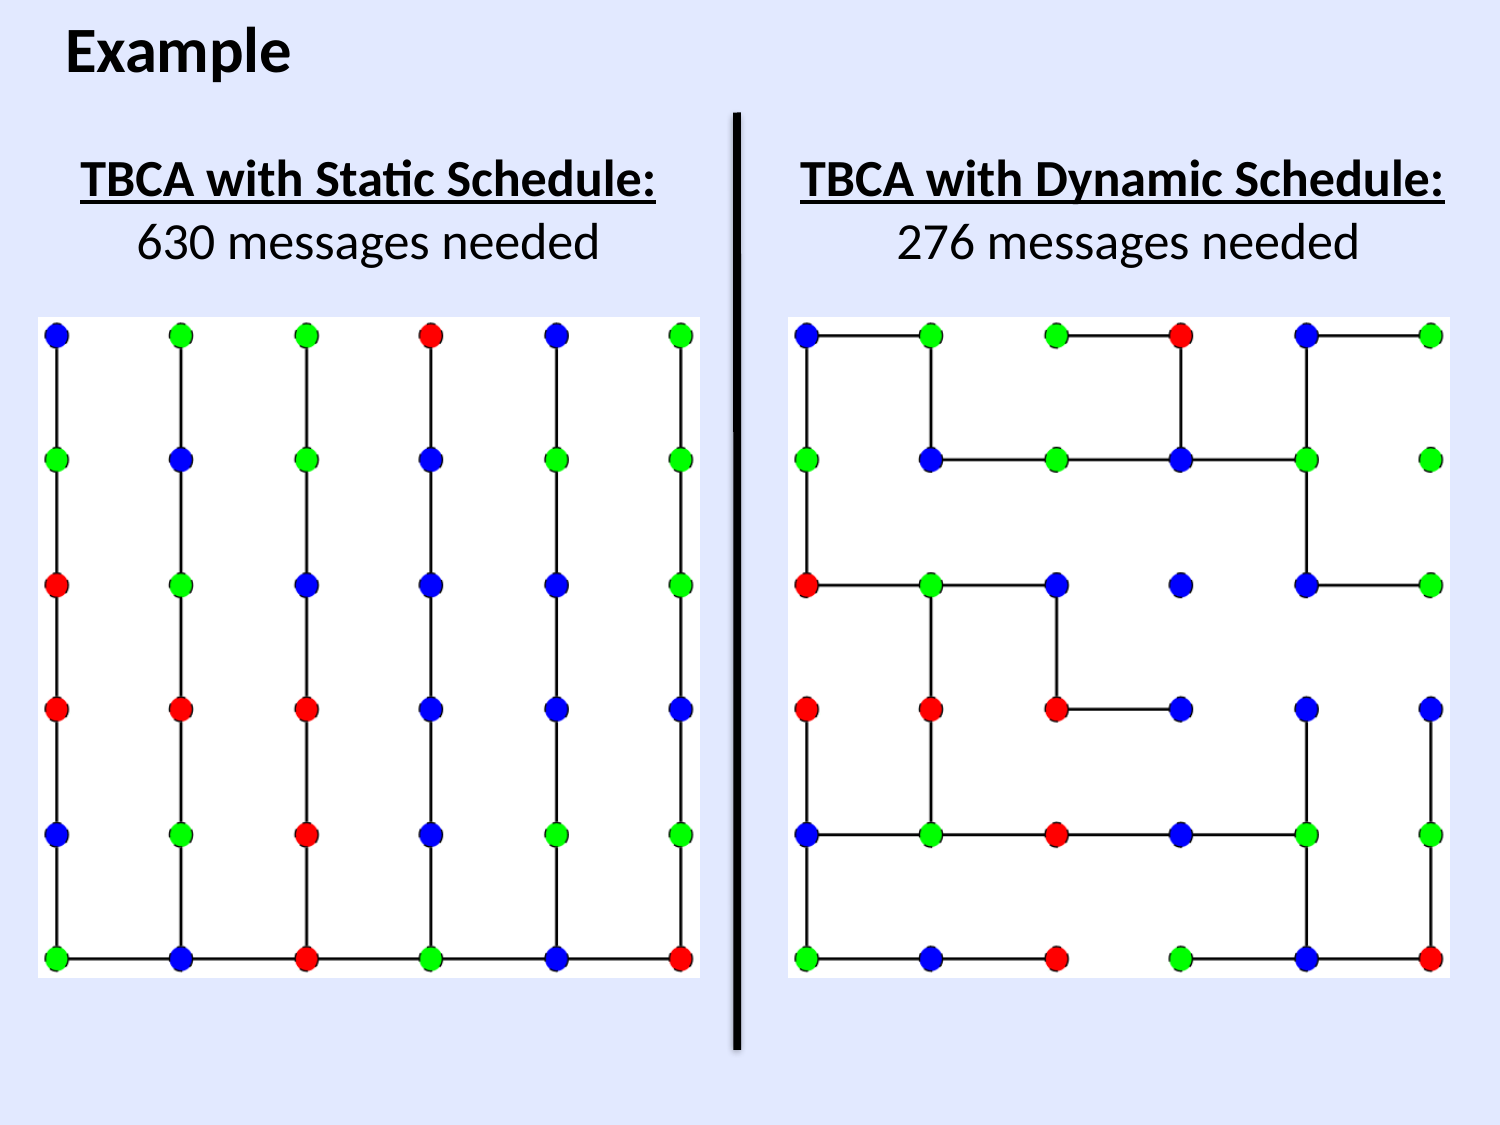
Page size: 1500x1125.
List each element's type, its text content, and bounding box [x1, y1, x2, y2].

text_box TBCA with Static Schedule: 630 messages needed [65, 137, 672, 278]
text_box TBCA with Dynamic Schedule: 276 messages needed [785, 137, 1472, 278]
text_box Example [49, 0, 1400, 93]
text_box [787, 583, 1204, 587]
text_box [37, 316, 701, 979]
text_box Weak Tree Agreement (WTA) [Kolmogorov 2006] [271, 583, 701, 587]
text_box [787, 316, 1451, 979]
